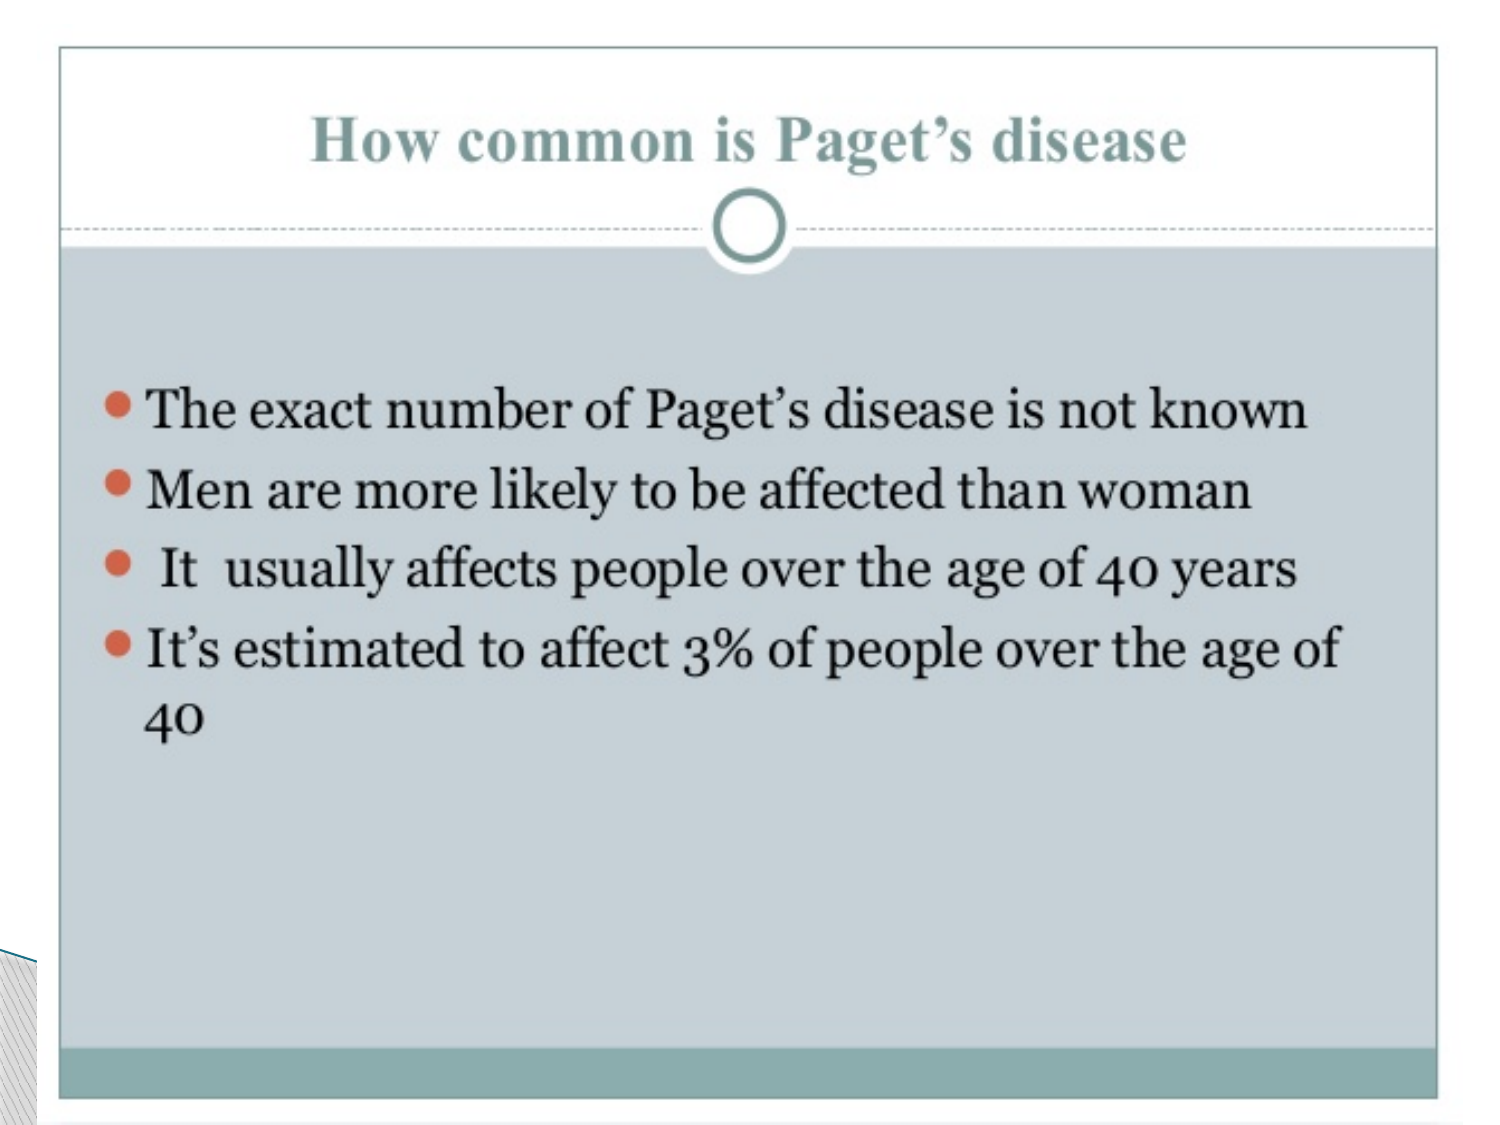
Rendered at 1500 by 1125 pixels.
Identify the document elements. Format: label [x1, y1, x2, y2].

list [37, 24, 1463, 1125]
